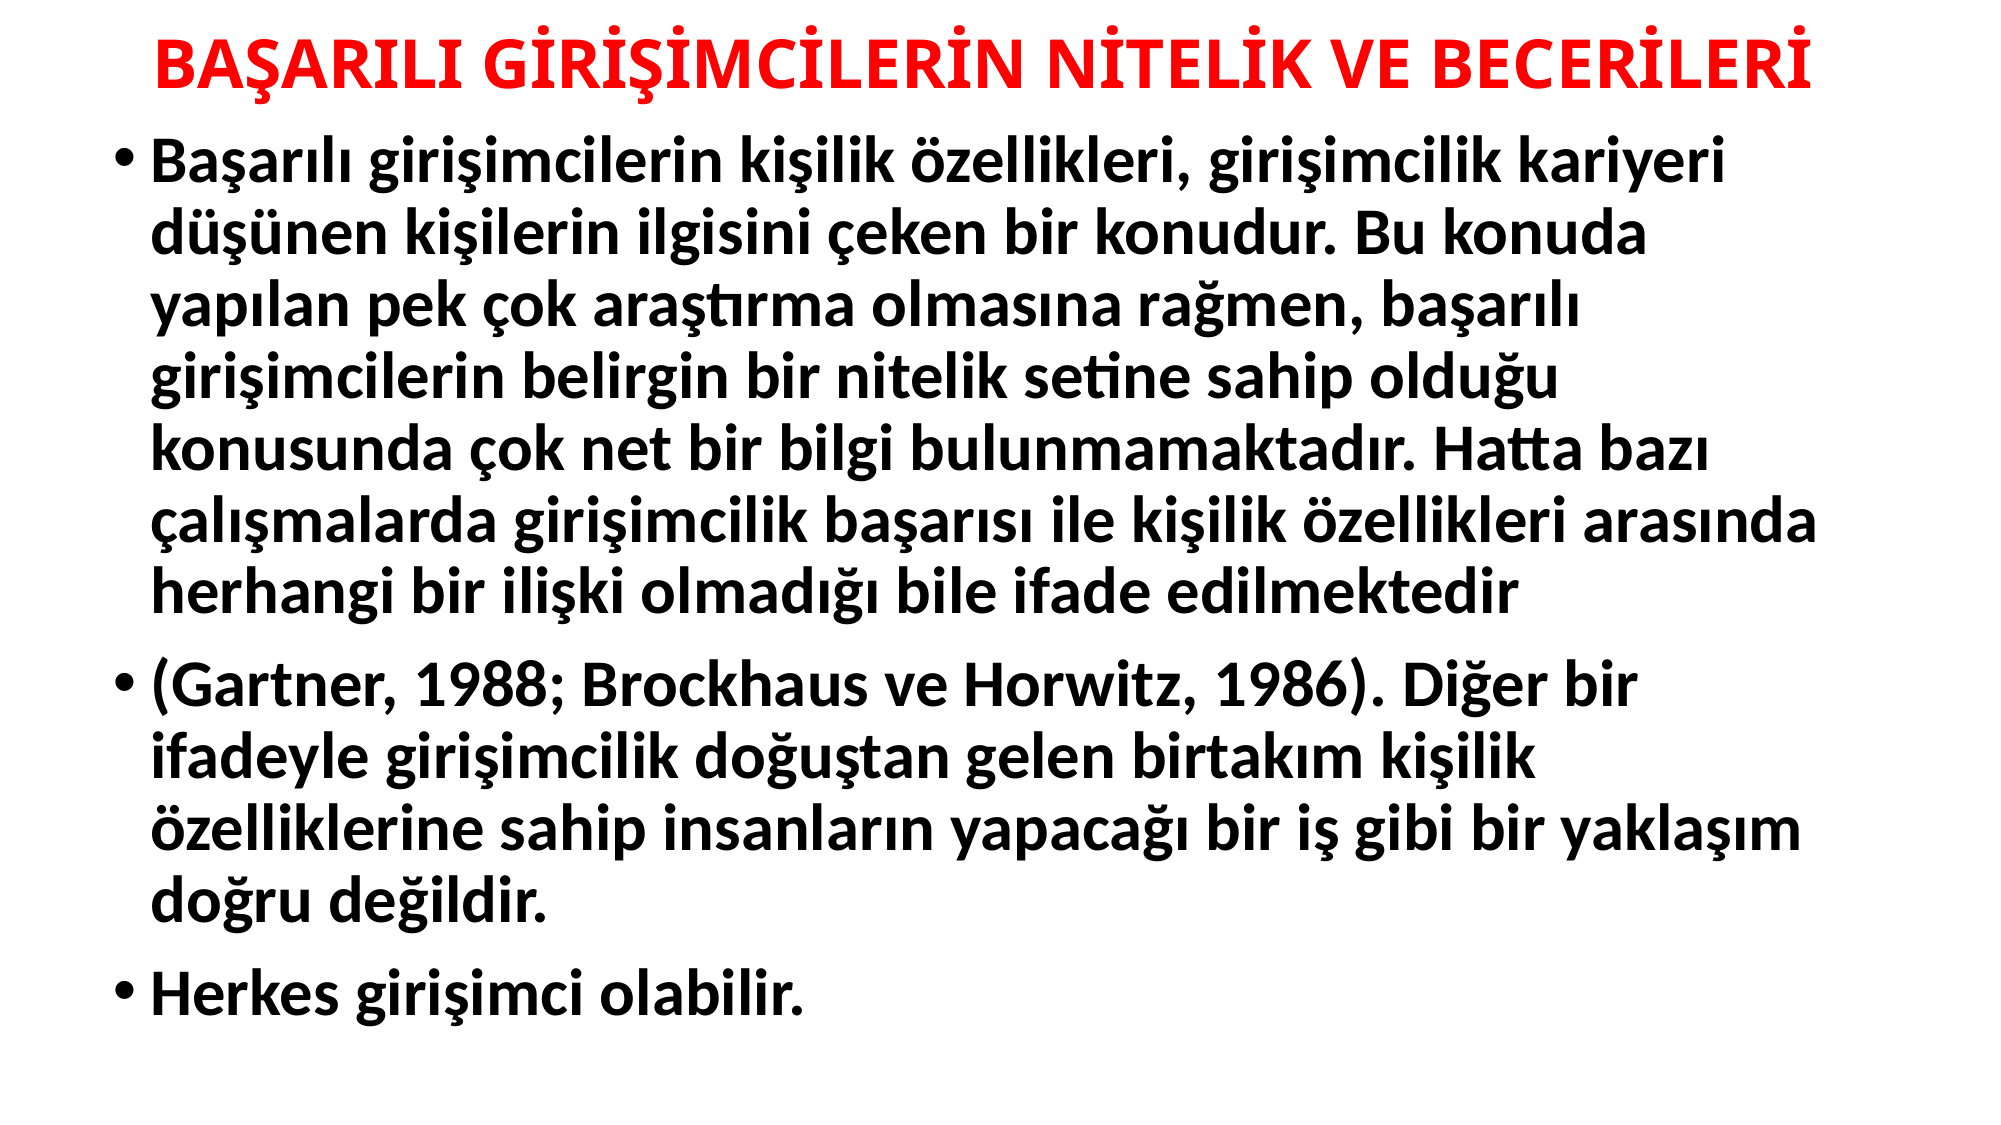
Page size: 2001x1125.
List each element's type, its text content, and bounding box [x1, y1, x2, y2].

list Başarılı girişimcilerin kişilik özellikleri, girişimcilik kariyeri düşünen kişilerin ilgisini çeken bir konudur. Bu konuda yapılan pek çok araştırma olmasına rağmen, başarılı girişimcilerin belirgin bir nitelik setine sahip olduğu konusunda çok net bir bilgi bulunmamaktadır. Hatta bazı çalışmalarda girişimcilik başarısı ile kişilik özellikleri arasında herhangi bir ilişki olmadığı bile ifade edilmektedir (Gartner, 1988; Brockhaus ve Horwitz, 1986). Diğer bir ifadeyle girişimcilik doğuştan gelen birtakım kişilik özelliklerine sahip insanların yapacağı bir iş gibi bir yaklaşım doğru değildir. Herkes girişimci olabilir. [97, 117, 1863, 1103]
title BAŞARILI GİRİŞİMCİLERİN NİTELİK VE BECERİLERİ [137, 0, 1863, 117]
